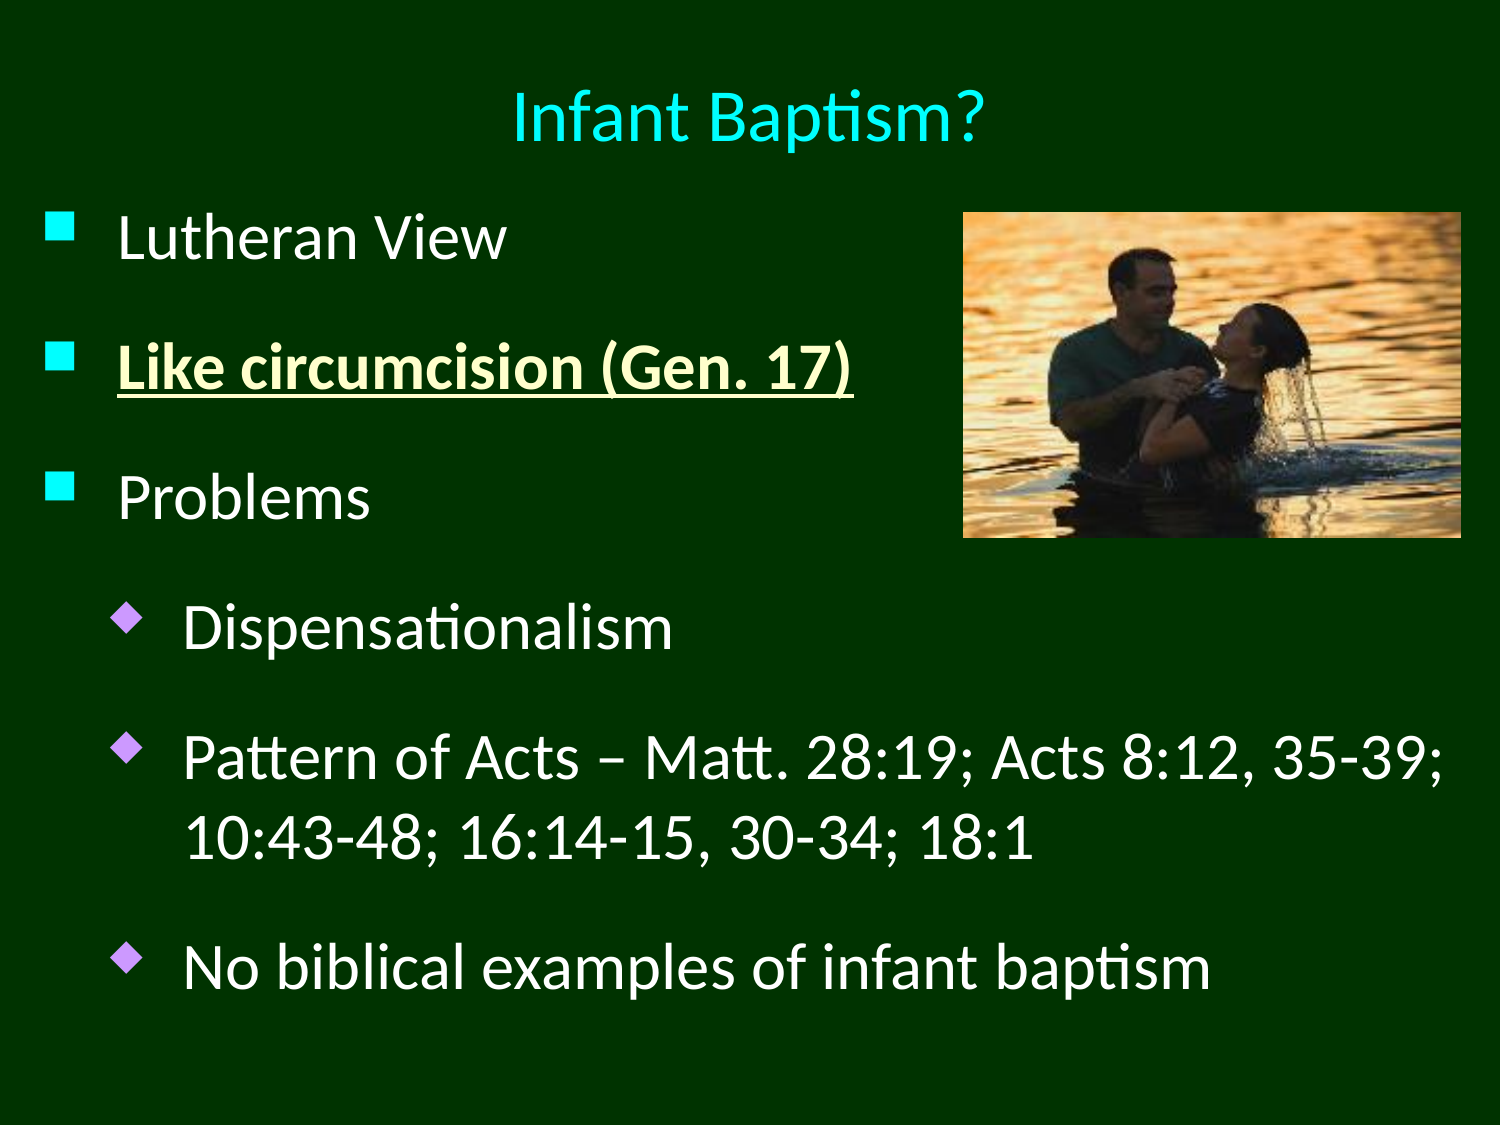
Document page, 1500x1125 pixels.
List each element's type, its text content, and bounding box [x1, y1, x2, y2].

picture [962, 212, 1461, 538]
title Infant Baptism? [399, 37, 1100, 185]
list Lutheran View Like circumcision (Gen. 17) Problems Dispensationalism Pattern of Acts – Matt. 28:19; Acts 8:12, 35-39; 10:43-48; 16:14-15, 30-34; 18:1 No biblical examples of infant baptism [25, 185, 1475, 1013]
